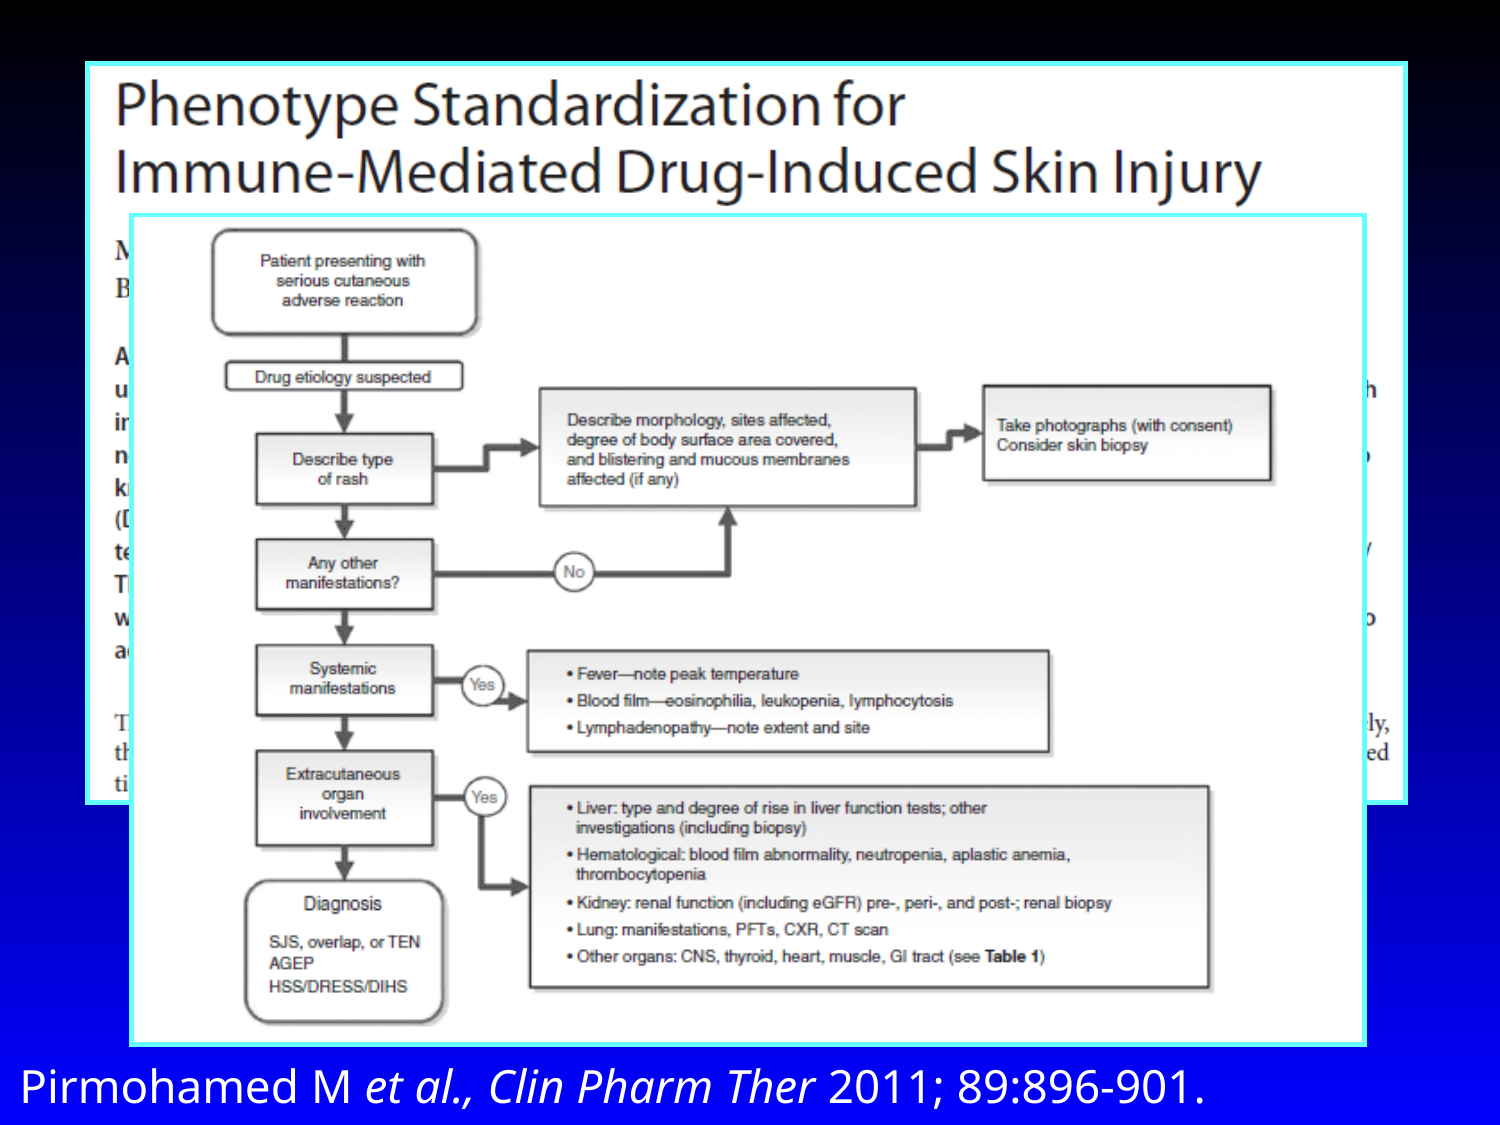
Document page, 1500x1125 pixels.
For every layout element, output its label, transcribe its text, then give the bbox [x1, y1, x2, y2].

text_box Pirmohamed M et al., Clin Pharm Ther 2011; 89:896-901. [4, 1050, 1222, 1120]
picture [89, 65, 1404, 1043]
